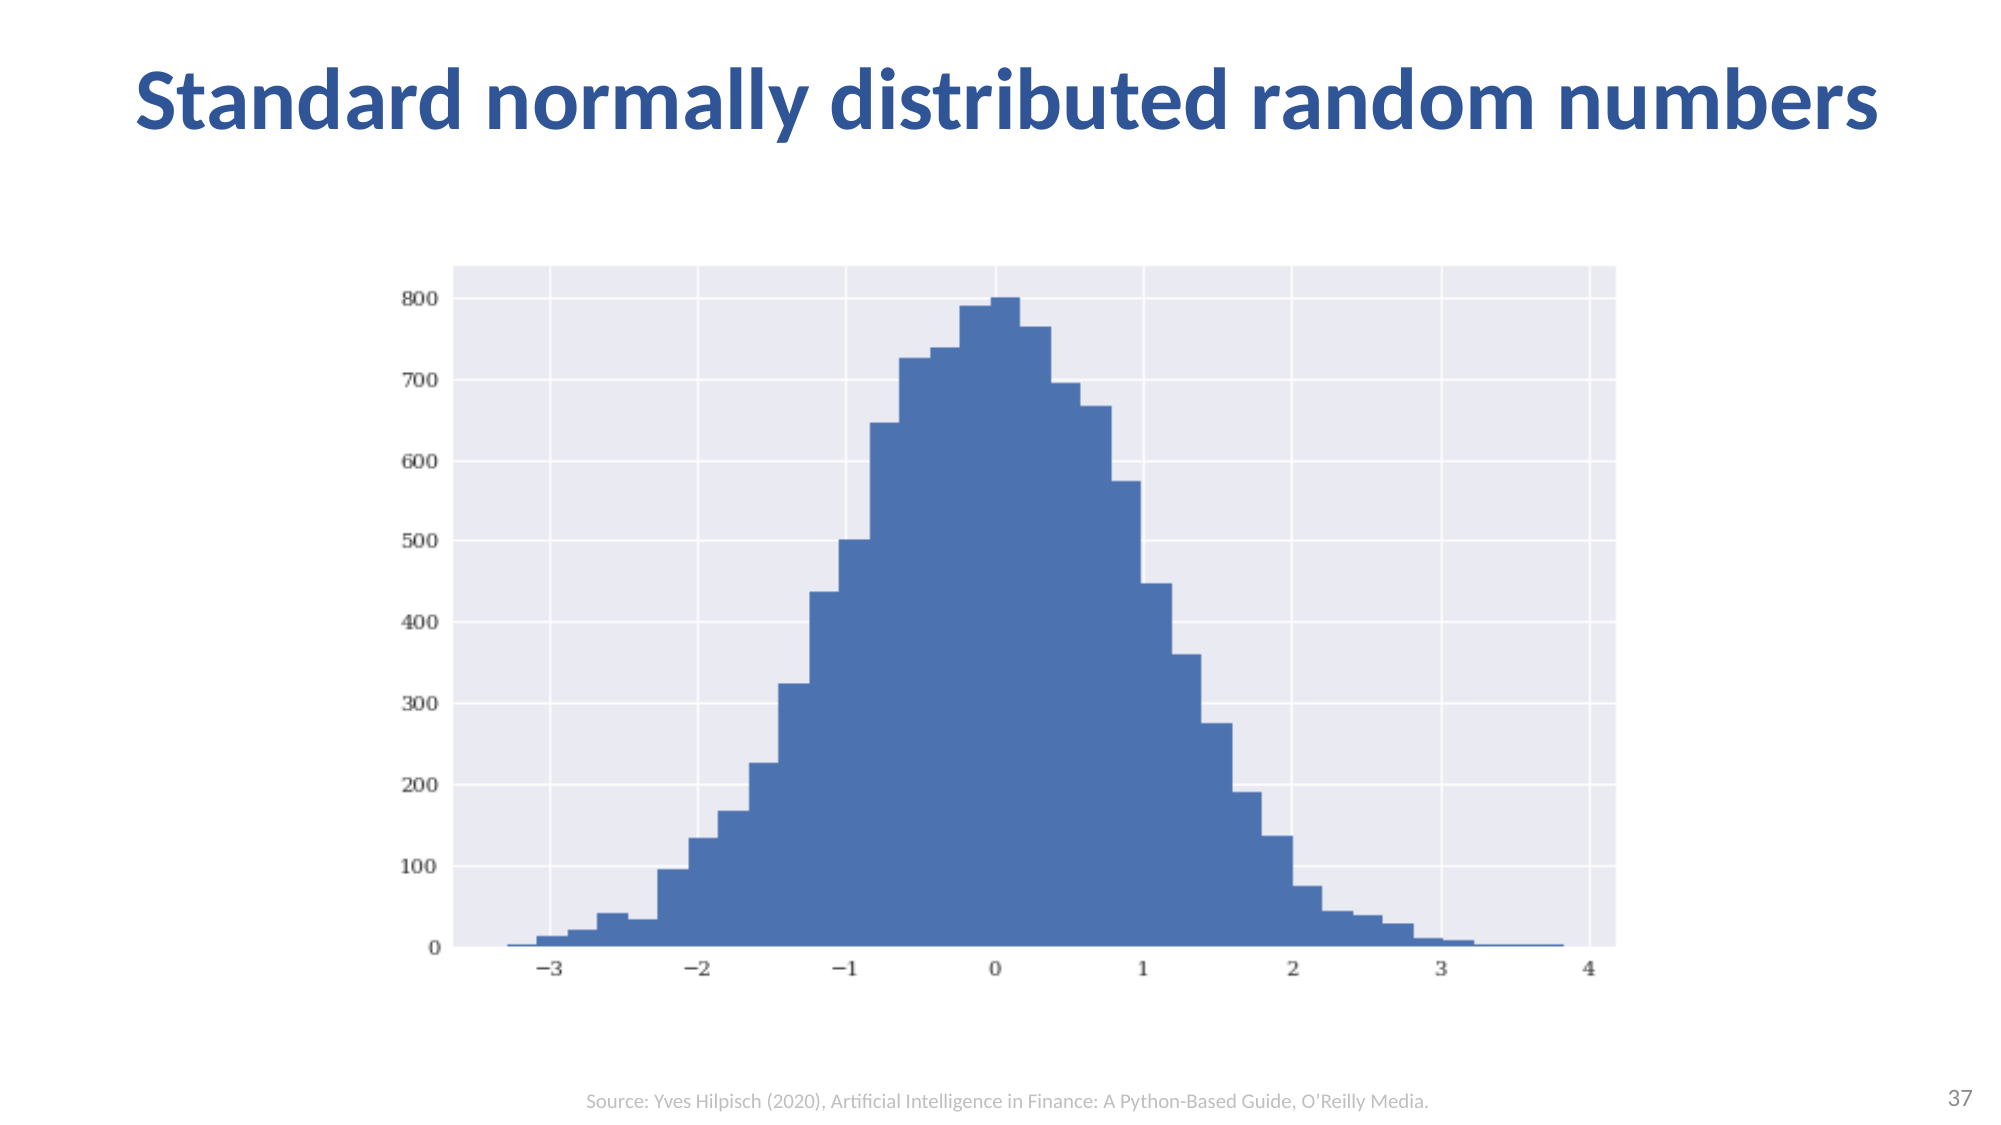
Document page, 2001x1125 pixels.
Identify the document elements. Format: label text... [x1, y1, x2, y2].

text_box Source: Yves Hilpisch (2020), Artificial Intelligence in Finance: A Python-Based Guide, O’Reilly Media. [316, 1079, 1700, 1120]
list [385, 252, 1631, 995]
slide_number 37 [1830, 1076, 1989, 1116]
title Standard normally distributed random numbers [87, 22, 1929, 167]
